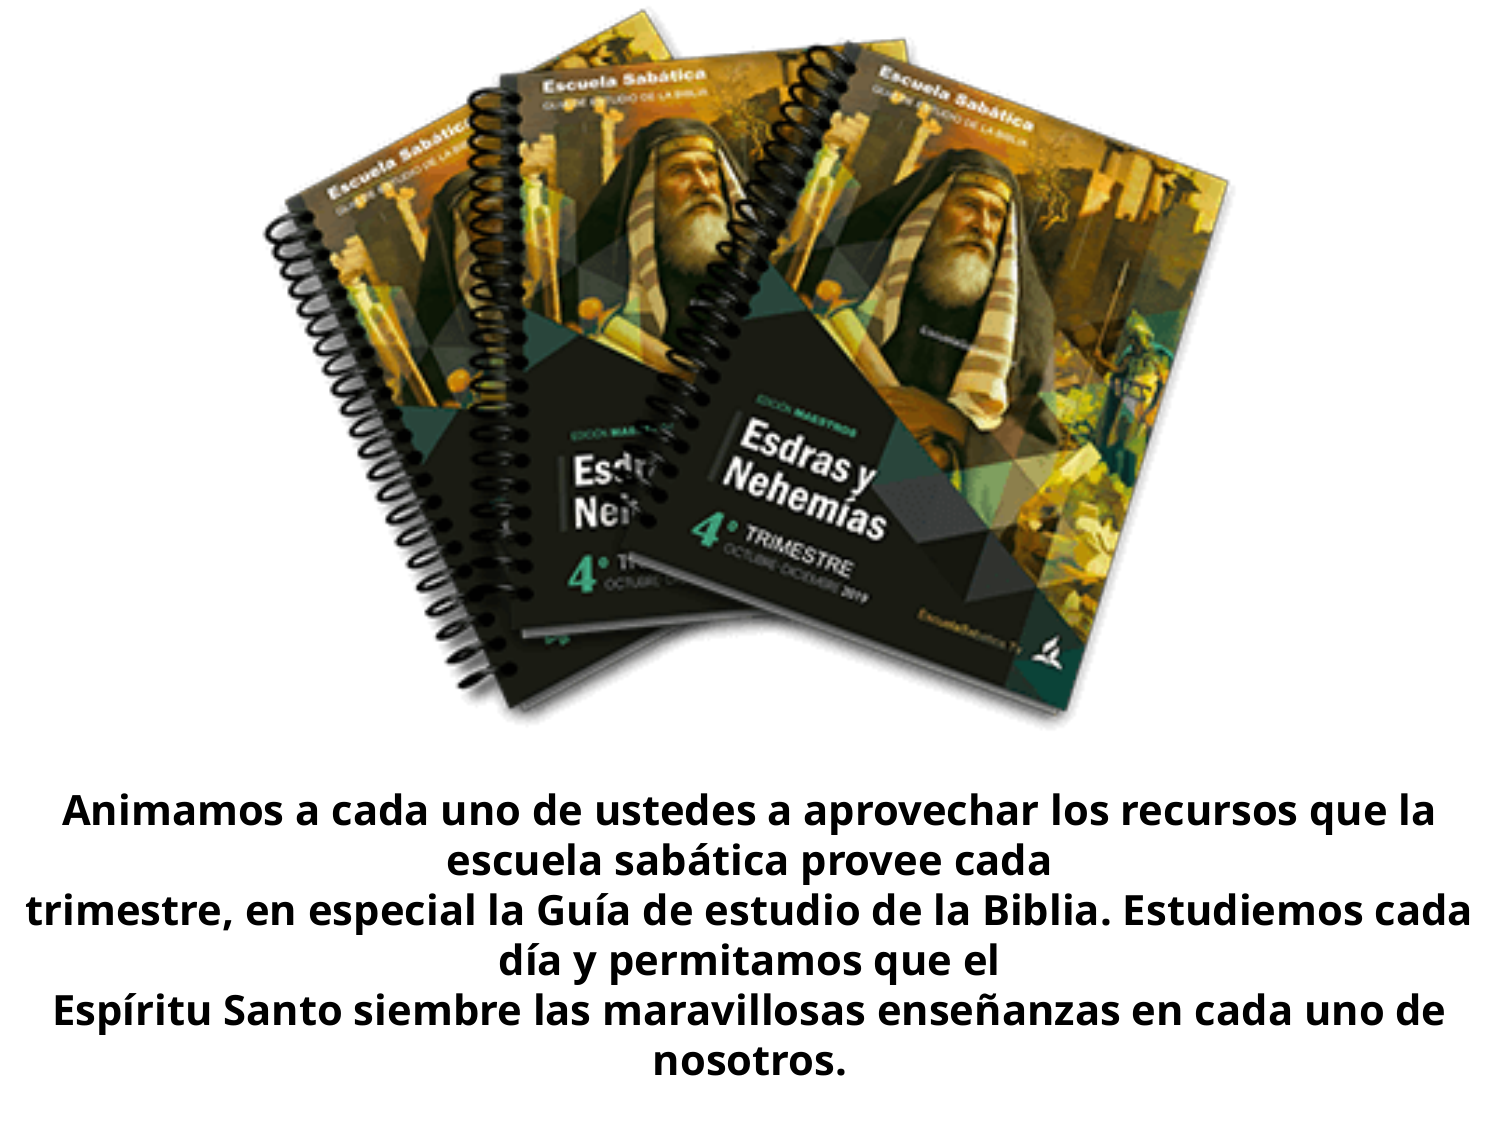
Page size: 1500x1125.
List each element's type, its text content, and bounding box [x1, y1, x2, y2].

text_box Animamos a cada uno de ustedes a aprovechar los recursos que la escuela sabática provee cada trimestre, en especial la Guía de estudio de la Biblia. Estudiemos cada día y permitamos que el Espíritu Santo siembre las maravillosas enseñanzas en cada uno de nosotros. [0, 776, 1500, 1091]
picture [261, 0, 1239, 748]
